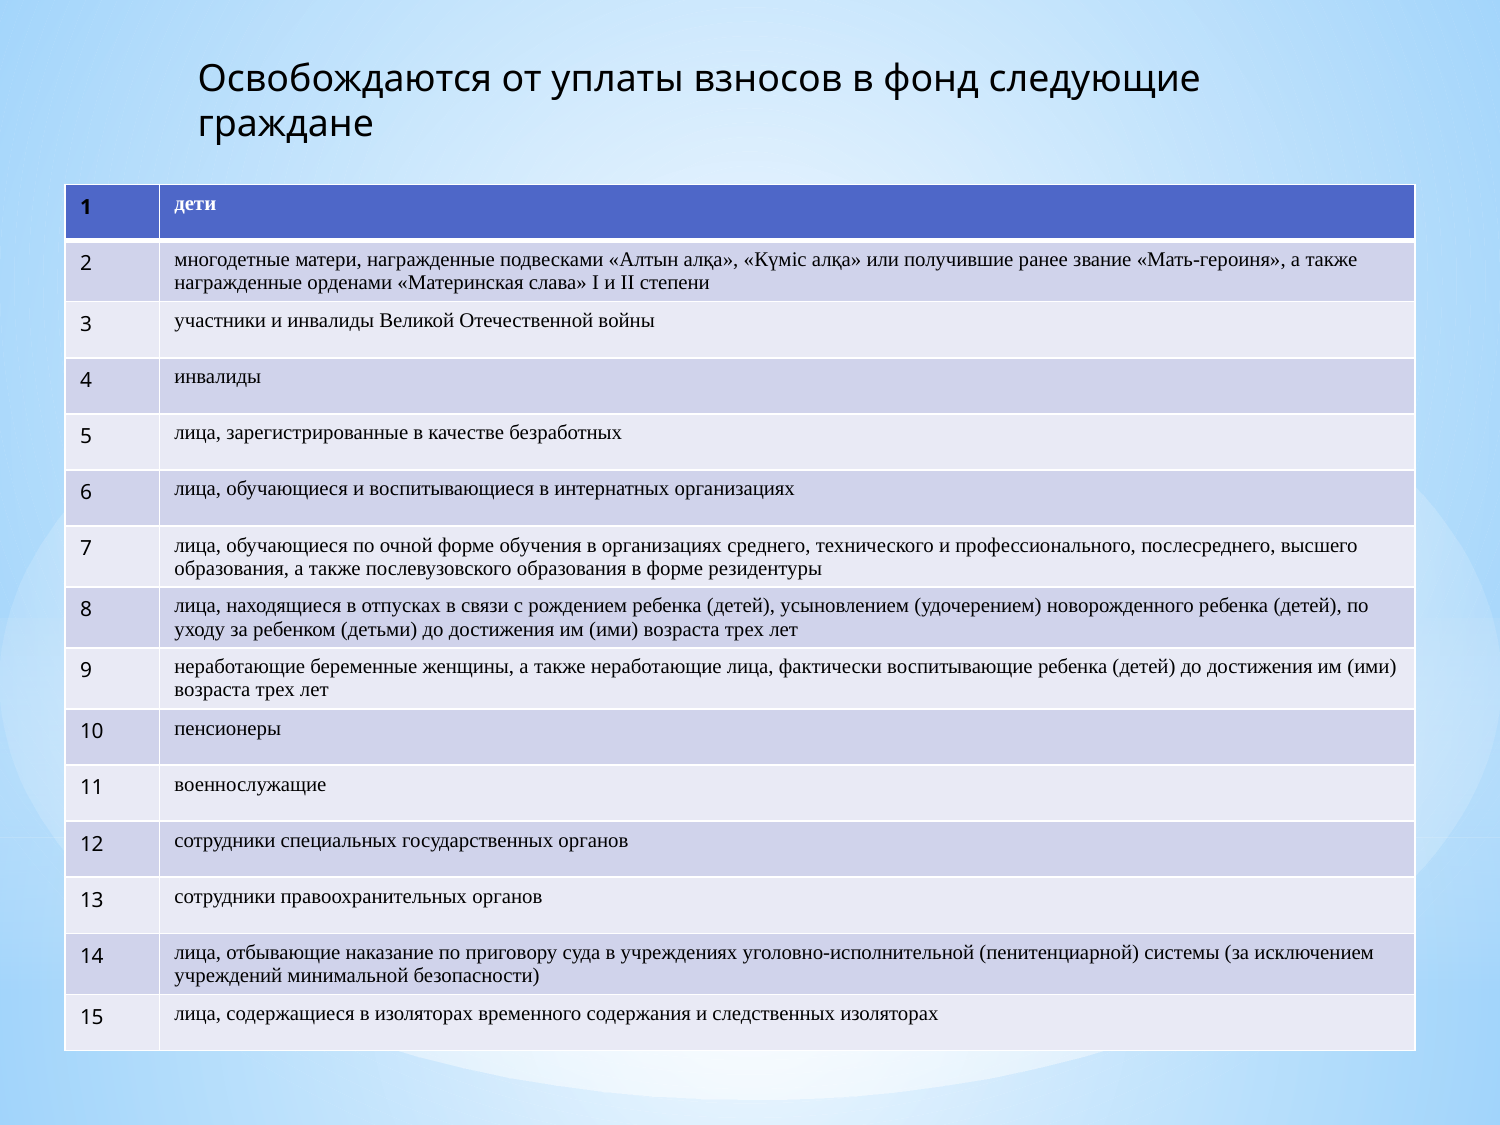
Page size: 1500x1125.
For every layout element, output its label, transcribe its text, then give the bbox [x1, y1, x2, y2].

table_cell пенсионеры [160, 710, 1414, 764]
table_cell 6 [66, 471, 159, 525]
table_cell 8 [66, 588, 159, 647]
table_cell многодетные матери, награжденные подвесками «Алтын алқа», «Күміс алқа» или получившие ранее звание «Мать-героиня», а также награжденные орденами «Материнская слава» I и II степени [160, 243, 1414, 301]
table_cell 5 [66, 415, 159, 469]
table_cell неработающие беременные женщины, а также неработающие лица, фактически воспитывающие ребенка (детей) до достижения им (ими) возраста трех лет [160, 649, 1414, 708]
table_cell инвалиды [160, 359, 1414, 413]
table_cell 14 [66, 934, 159, 994]
table_cell 12 [66, 822, 159, 876]
table_cell 4 [66, 359, 159, 413]
table_cell сотрудники правоохранительных органов [160, 878, 1414, 933]
table_cell участники и инвалиды Великой Отечественной войны [160, 302, 1414, 357]
text_box Освобождаются от уплаты взносов в фонд следующие граждане [182, 46, 1341, 152]
table_cell лица, отбывающие наказание по приговору суда в учреждениях уголовно-исполнительной (пенитенциарной) системы (за исключением учреждений минимальной безопасности) [160, 934, 1414, 994]
table_cell 3 [66, 302, 159, 357]
table_cell 11 [66, 766, 159, 820]
table_cell лица, зарегистрированные в качестве безработных [160, 415, 1414, 469]
table_cell 13 [66, 878, 159, 933]
table_cell лица, находящиеся в отпусках в связи с рождением ребенка (детей), усыновлением (удочерением) новорожденного ребенка (детей), по уходу за ребенком (детьми) до достижения им (ими) возраста трех лет [160, 588, 1414, 647]
table_cell сотрудники специальных государственных органов [160, 822, 1414, 876]
table_cell 9 [66, 649, 159, 708]
table_header 1 [66, 185, 159, 238]
table_cell военнослужащие [160, 766, 1414, 820]
table_cell лица, обучающиеся и воспитывающиеся в интернатных организациях [160, 471, 1414, 525]
table_cell 7 [66, 527, 159, 586]
table_header дети [160, 185, 1414, 238]
table_cell 2 [66, 243, 159, 301]
table_cell 15 [66, 995, 159, 1050]
table_cell лица, обучающиеся по очной форме обучения в организациях среднего, технического и профессионального, послесреднего, высшего образования, а также послевузовского образования в форме резидентуры [160, 527, 1414, 586]
table_cell лица, содержащиеся в изоляторах временного содержания и следственных изоляторах [160, 995, 1414, 1050]
table_cell 10 [66, 710, 159, 764]
